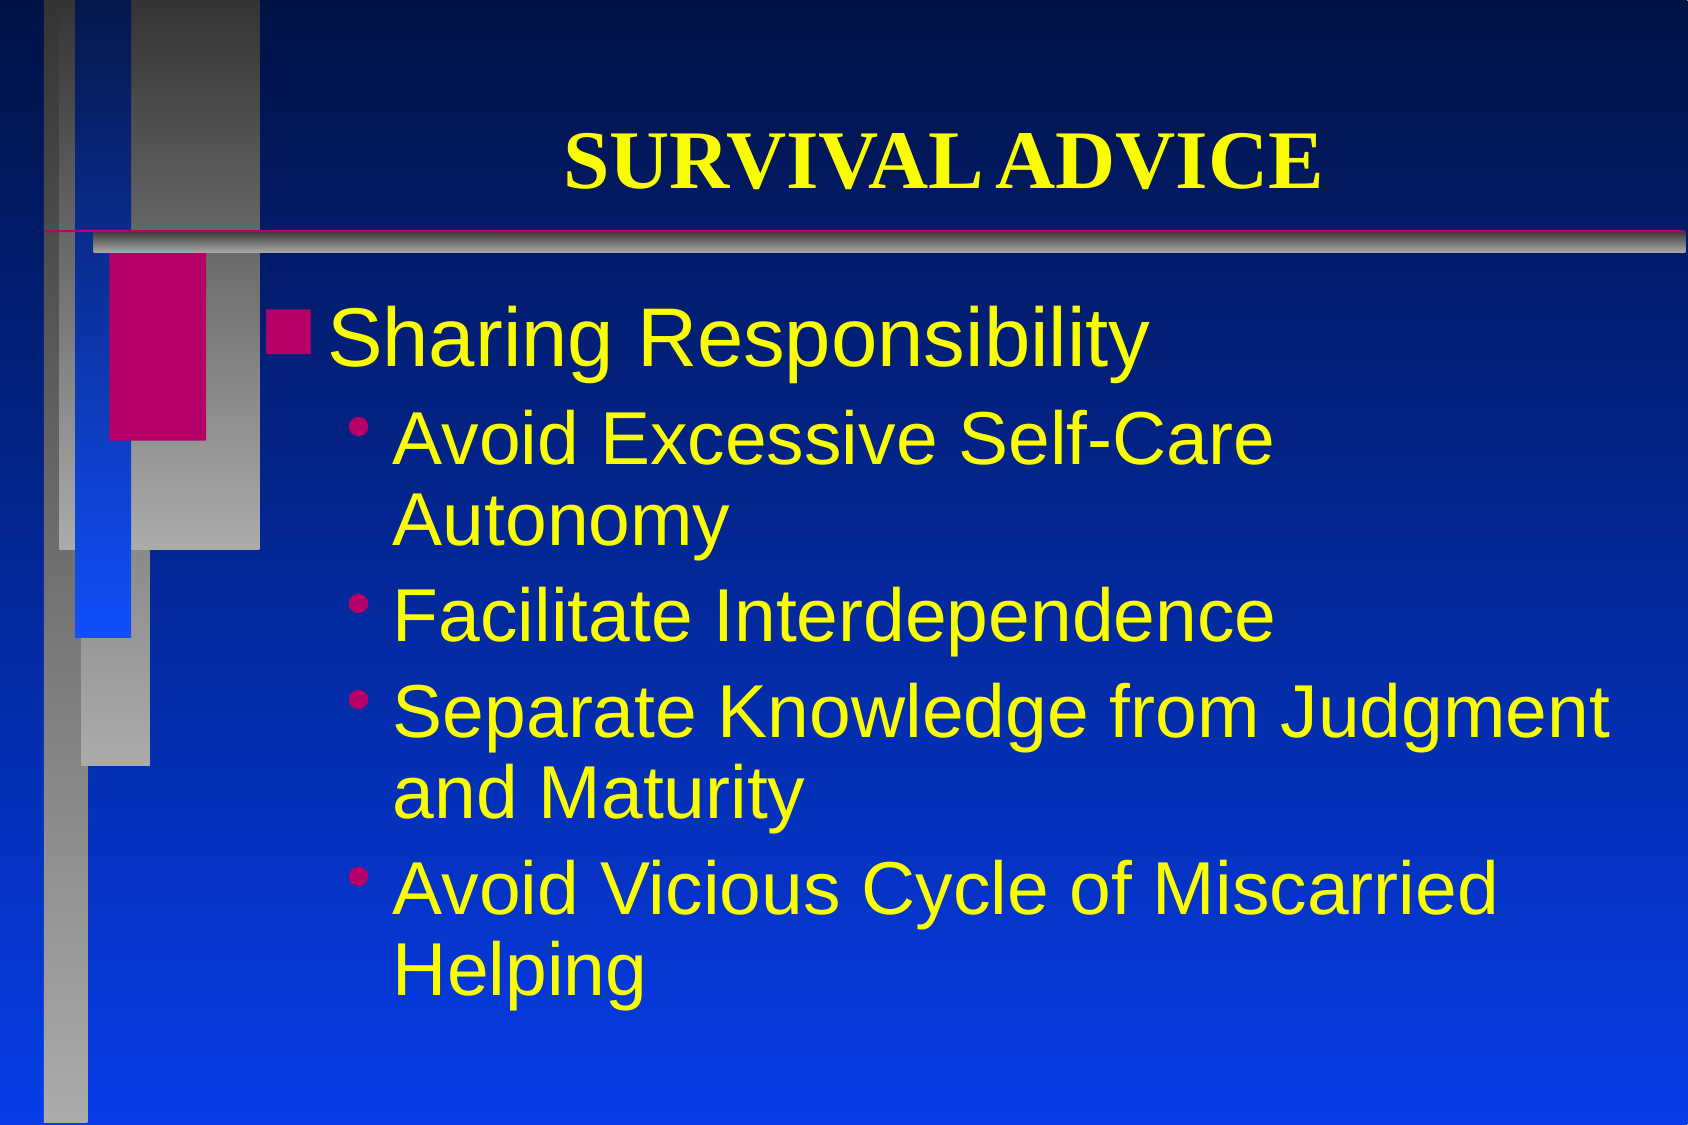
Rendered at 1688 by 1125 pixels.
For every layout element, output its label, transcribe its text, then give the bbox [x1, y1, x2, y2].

title SURVIVAL ADVICE [281, 75, 1607, 213]
list Sharing Responsibility Avoid Excessive Self-Care Autonomy Facilitate Interdependence Separate Knowledge from Judgment and Maturity Avoid Vicious Cycle of Miscarried Helping [256, 287, 1644, 1075]
